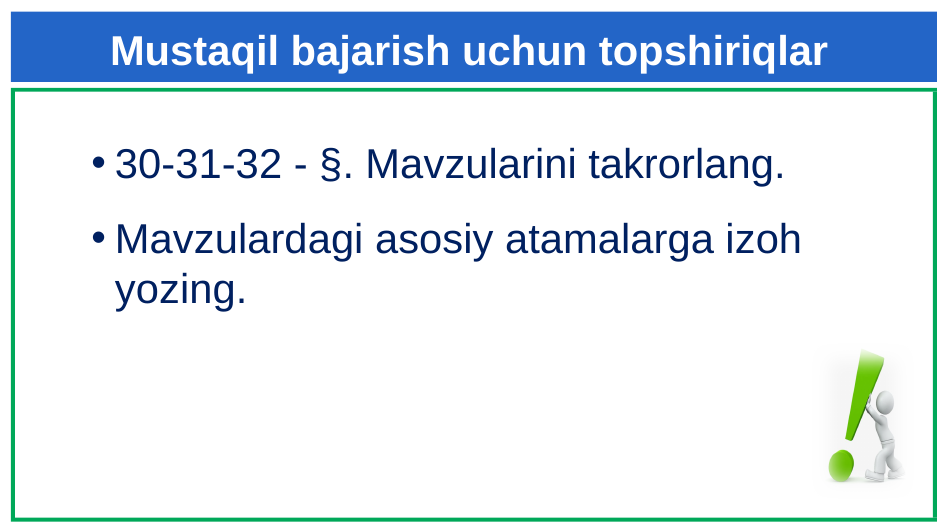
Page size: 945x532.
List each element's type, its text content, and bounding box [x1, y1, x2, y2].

picture [811, 342, 915, 500]
text_box 30-31-32 - §. Mavzularini takrorlang. Mavzulardagi asosiy atamalarga izoh yozing. [76, 129, 915, 320]
text_box Mustaqil bajarish uchun topshiriqlar [22, 16, 928, 82]
